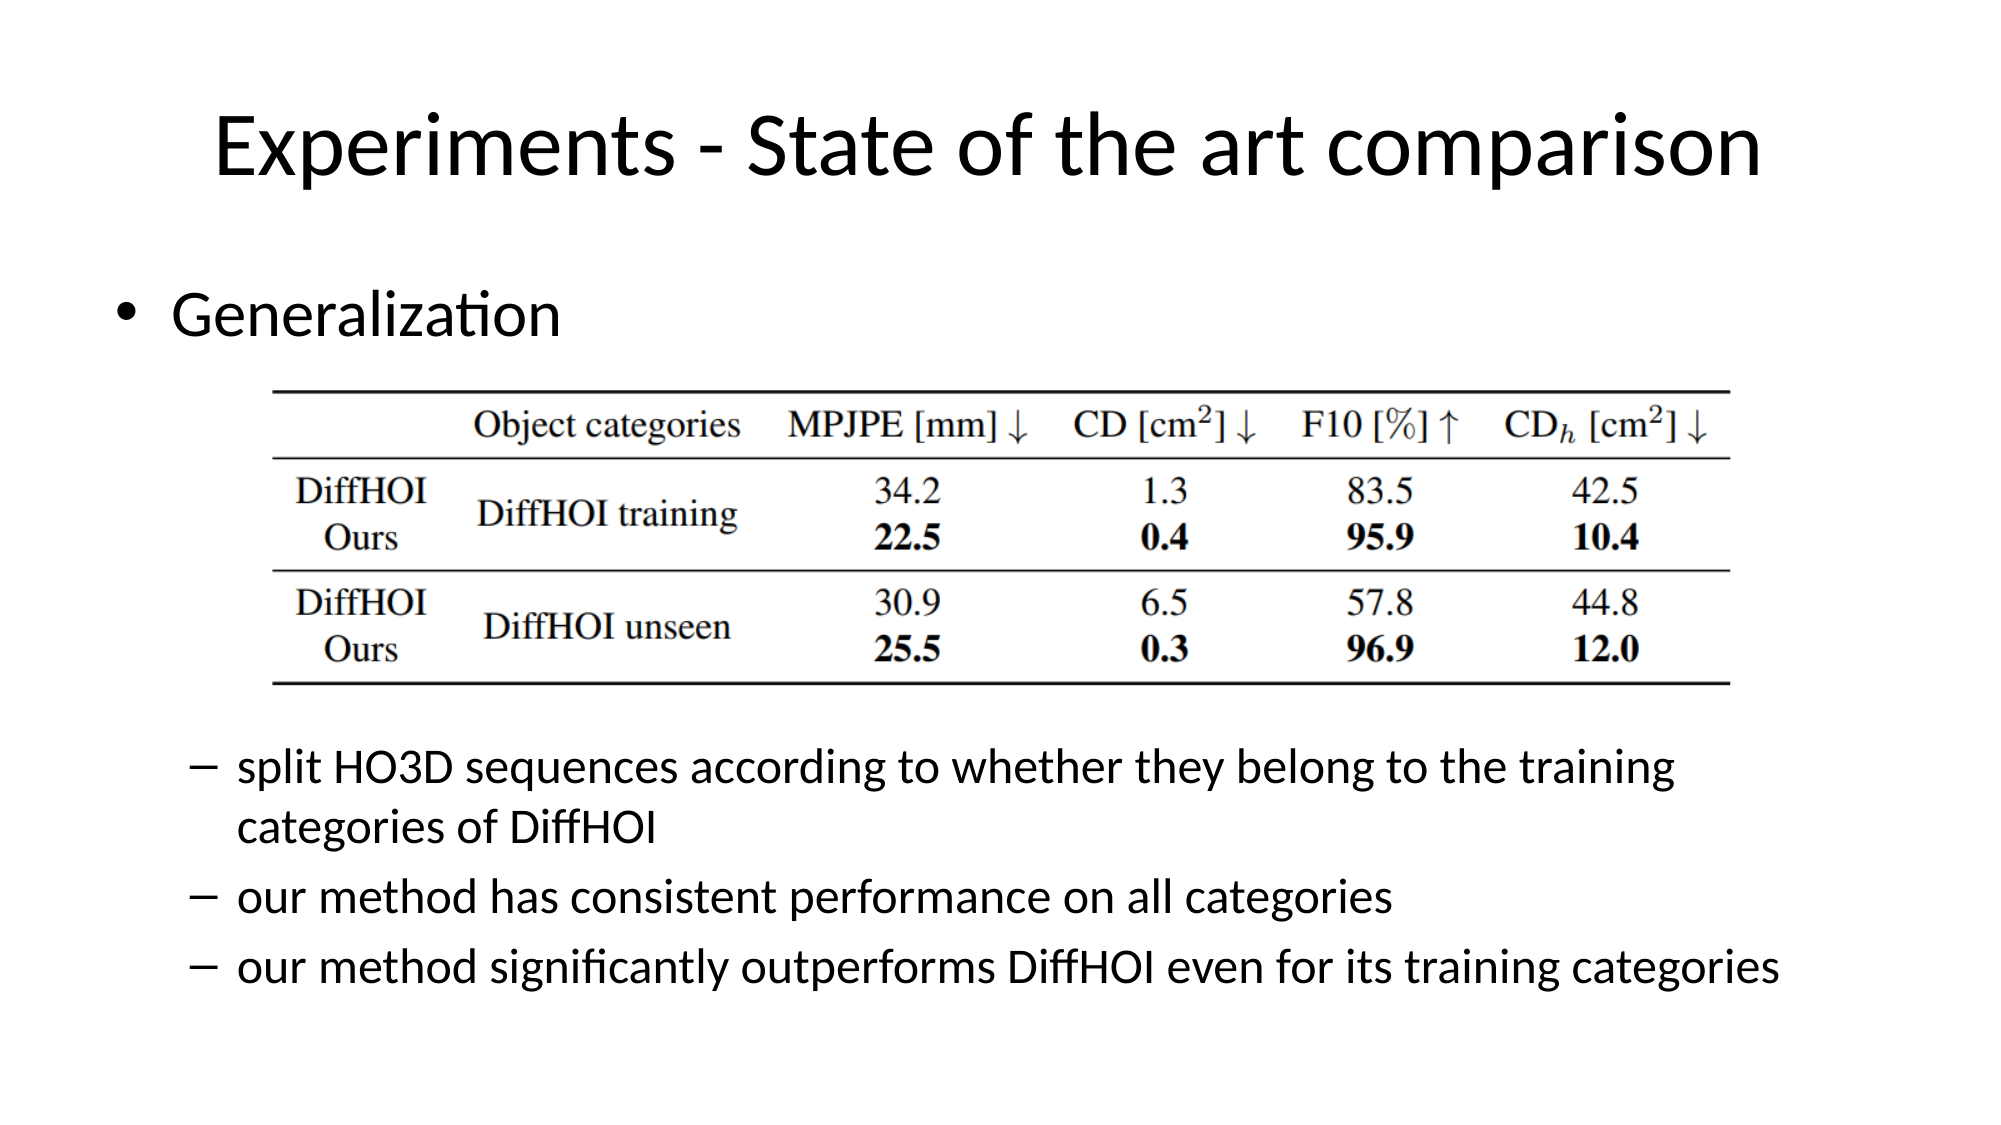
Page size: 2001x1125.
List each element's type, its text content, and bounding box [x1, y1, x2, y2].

list Generalization split HO3D sequences according to whether they belong to the training categories of DiffHOI our method has consistent performance on all categories our method significantly outperforms DiffHOI even for its training categories [99, 262, 1900, 1066]
picture [255, 374, 1745, 689]
title Experiments - State of the art comparison [99, 45, 1900, 233]
